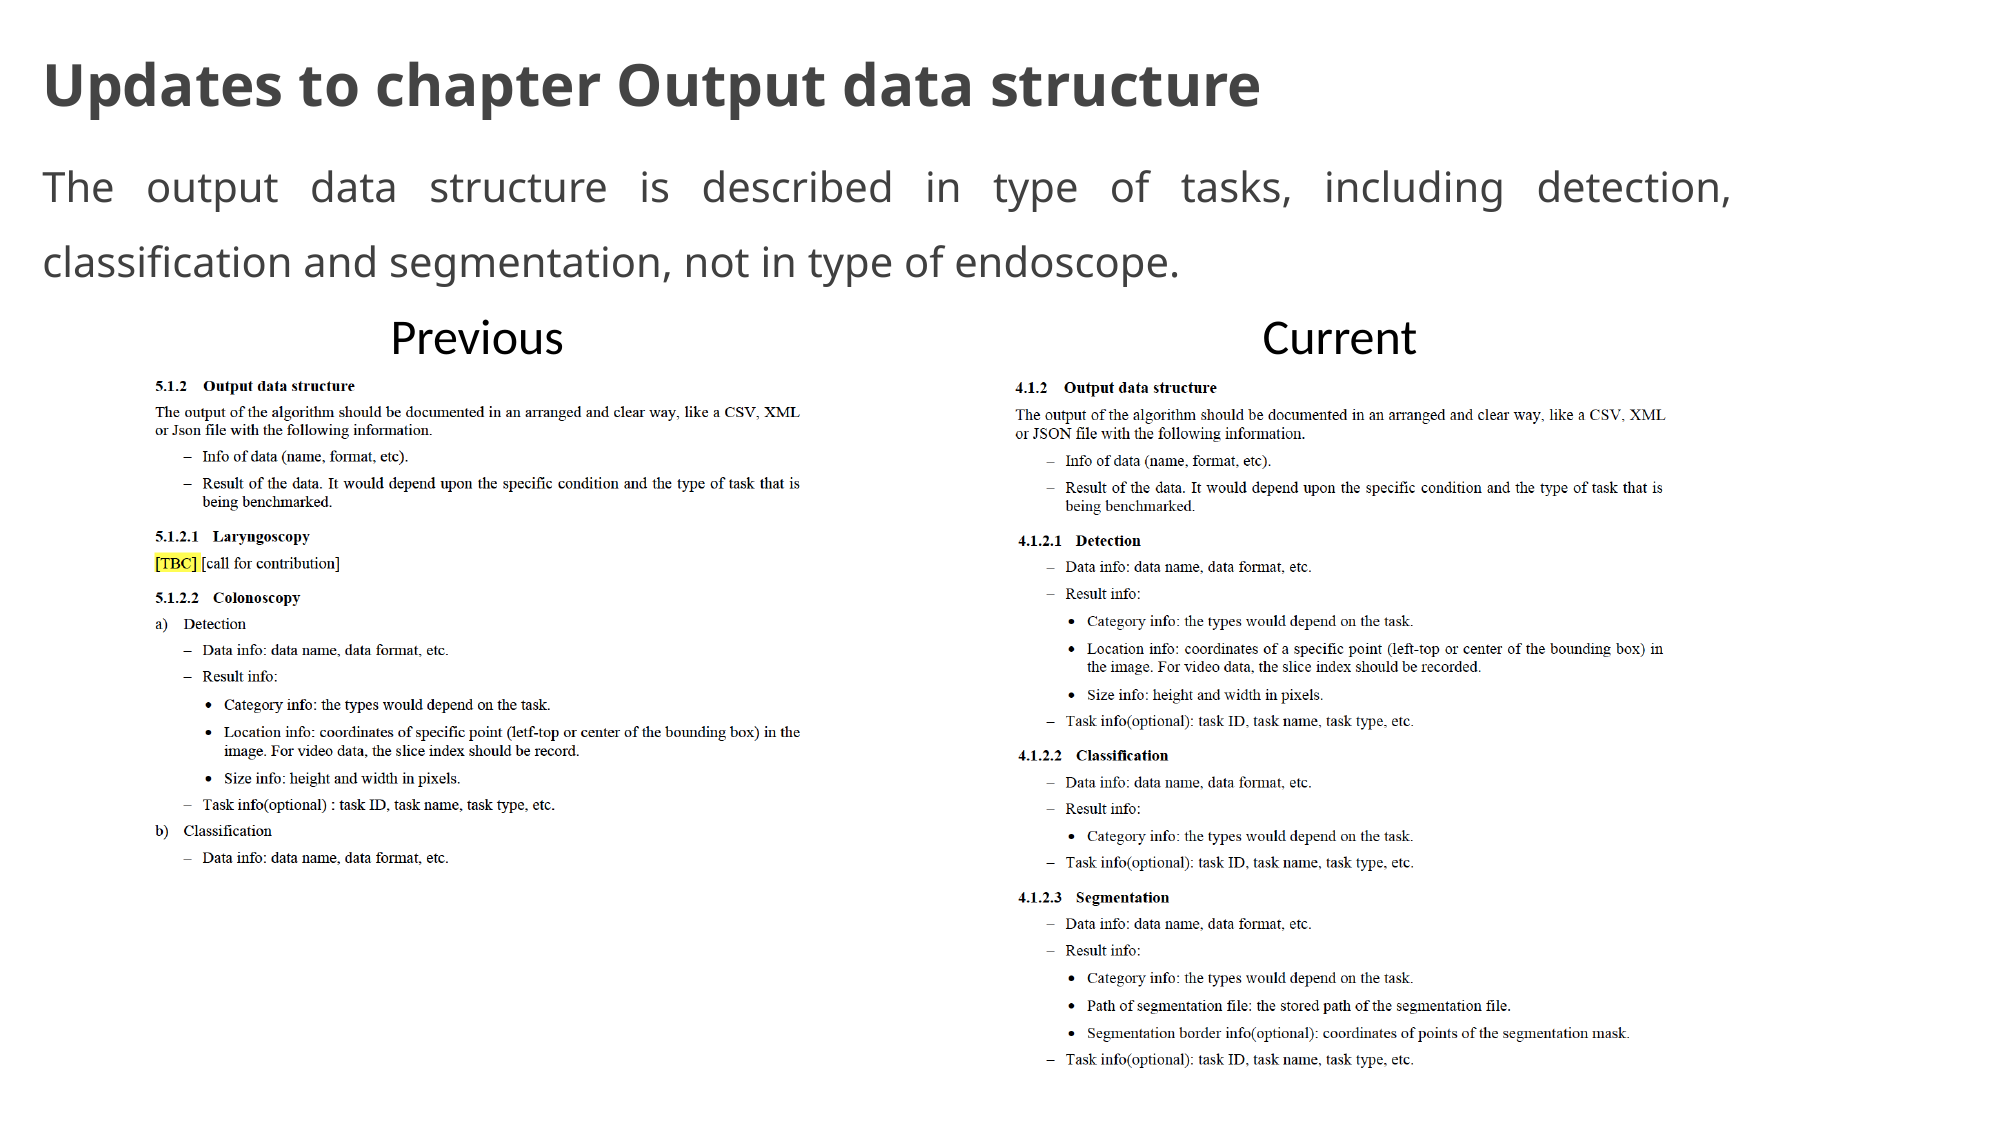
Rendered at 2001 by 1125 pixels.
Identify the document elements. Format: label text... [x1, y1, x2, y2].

text_box The output data structure is described in type of tasks, including detection, classification and segmentation, not in type of endoscope. [27, 128, 1748, 294]
text_box Current [1248, 297, 1433, 372]
picture [1015, 451, 1666, 1071]
text_box Updates to chapter Output data structure [27, 5, 1448, 126]
picture [152, 377, 803, 868]
text_box Previous [375, 297, 579, 372]
picture [1015, 377, 1666, 444]
